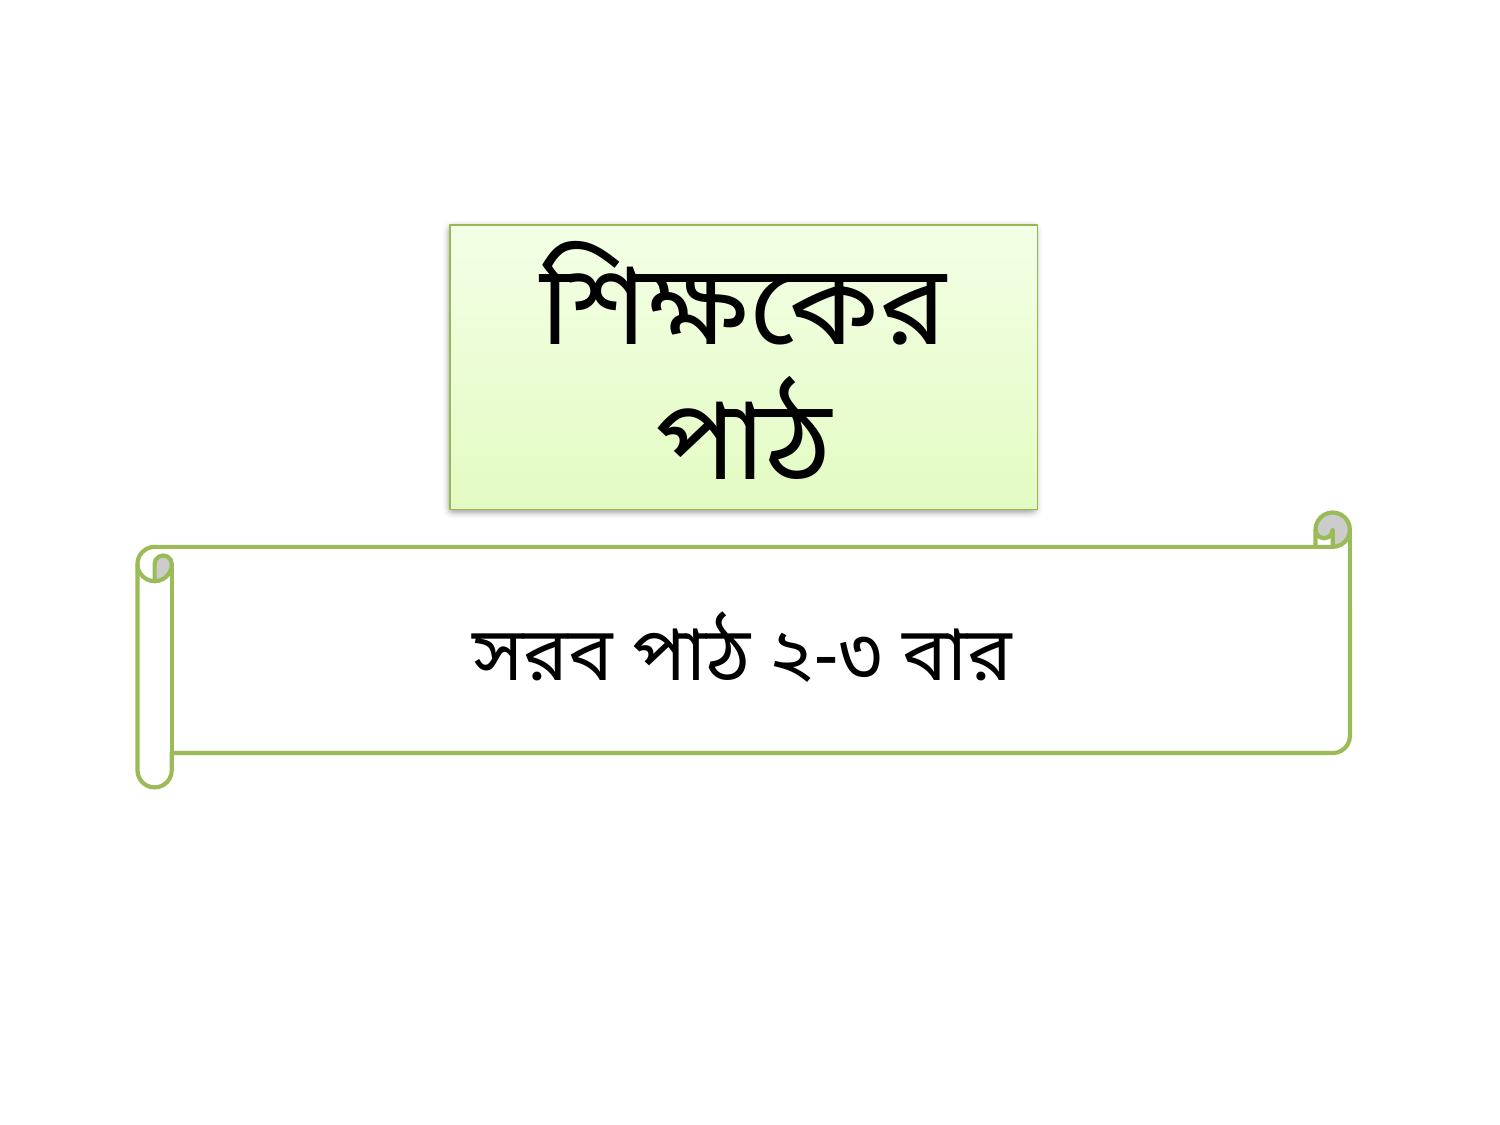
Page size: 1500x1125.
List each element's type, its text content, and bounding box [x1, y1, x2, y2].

text_box শিক্ষকের পাঠ [449, 224, 1038, 510]
text_box সরব পাঠ ২-৩ বার [135, 510, 1353, 790]
